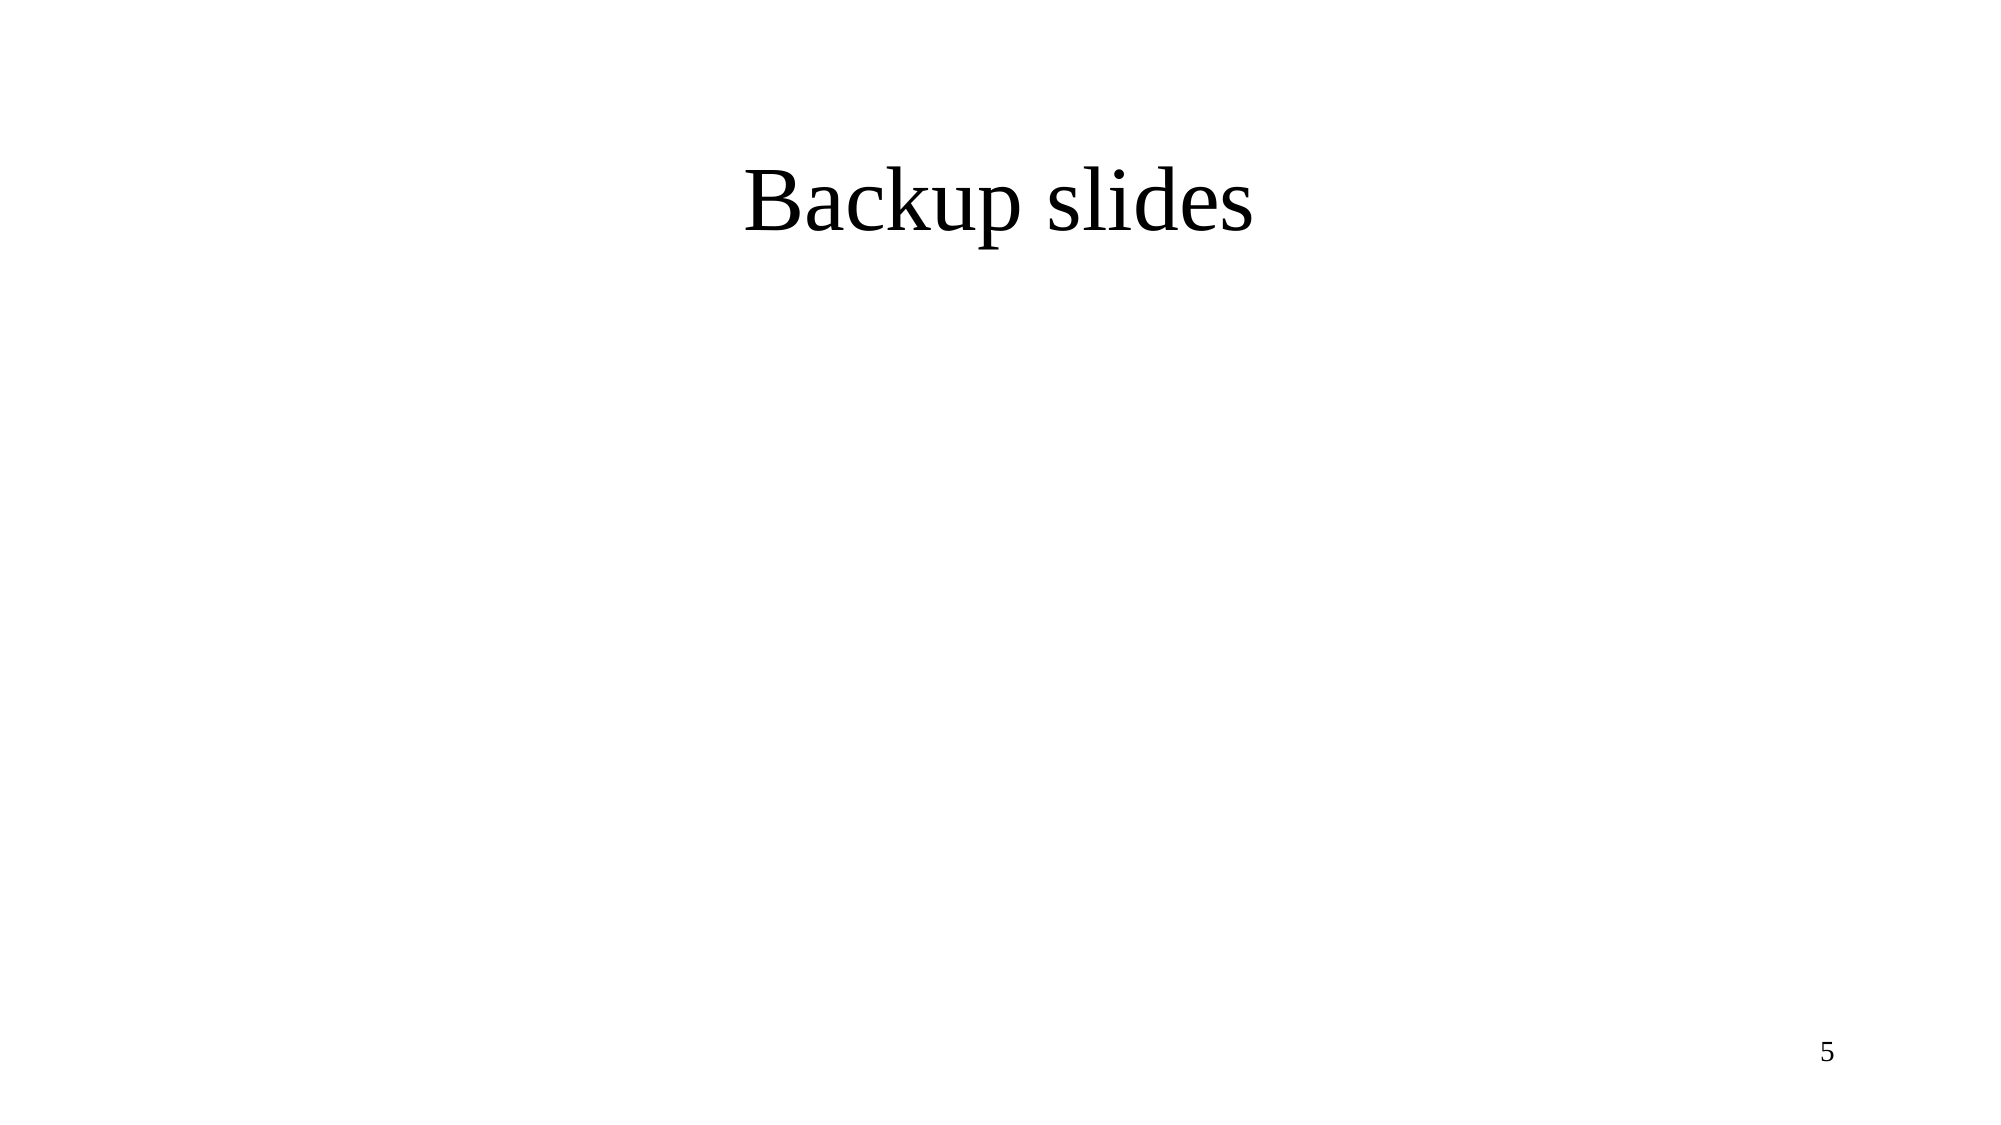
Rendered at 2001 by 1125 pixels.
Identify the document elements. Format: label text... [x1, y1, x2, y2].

title Backup slides [149, 99, 1851, 288]
slide_number 5 [1433, 1024, 1851, 1101]
